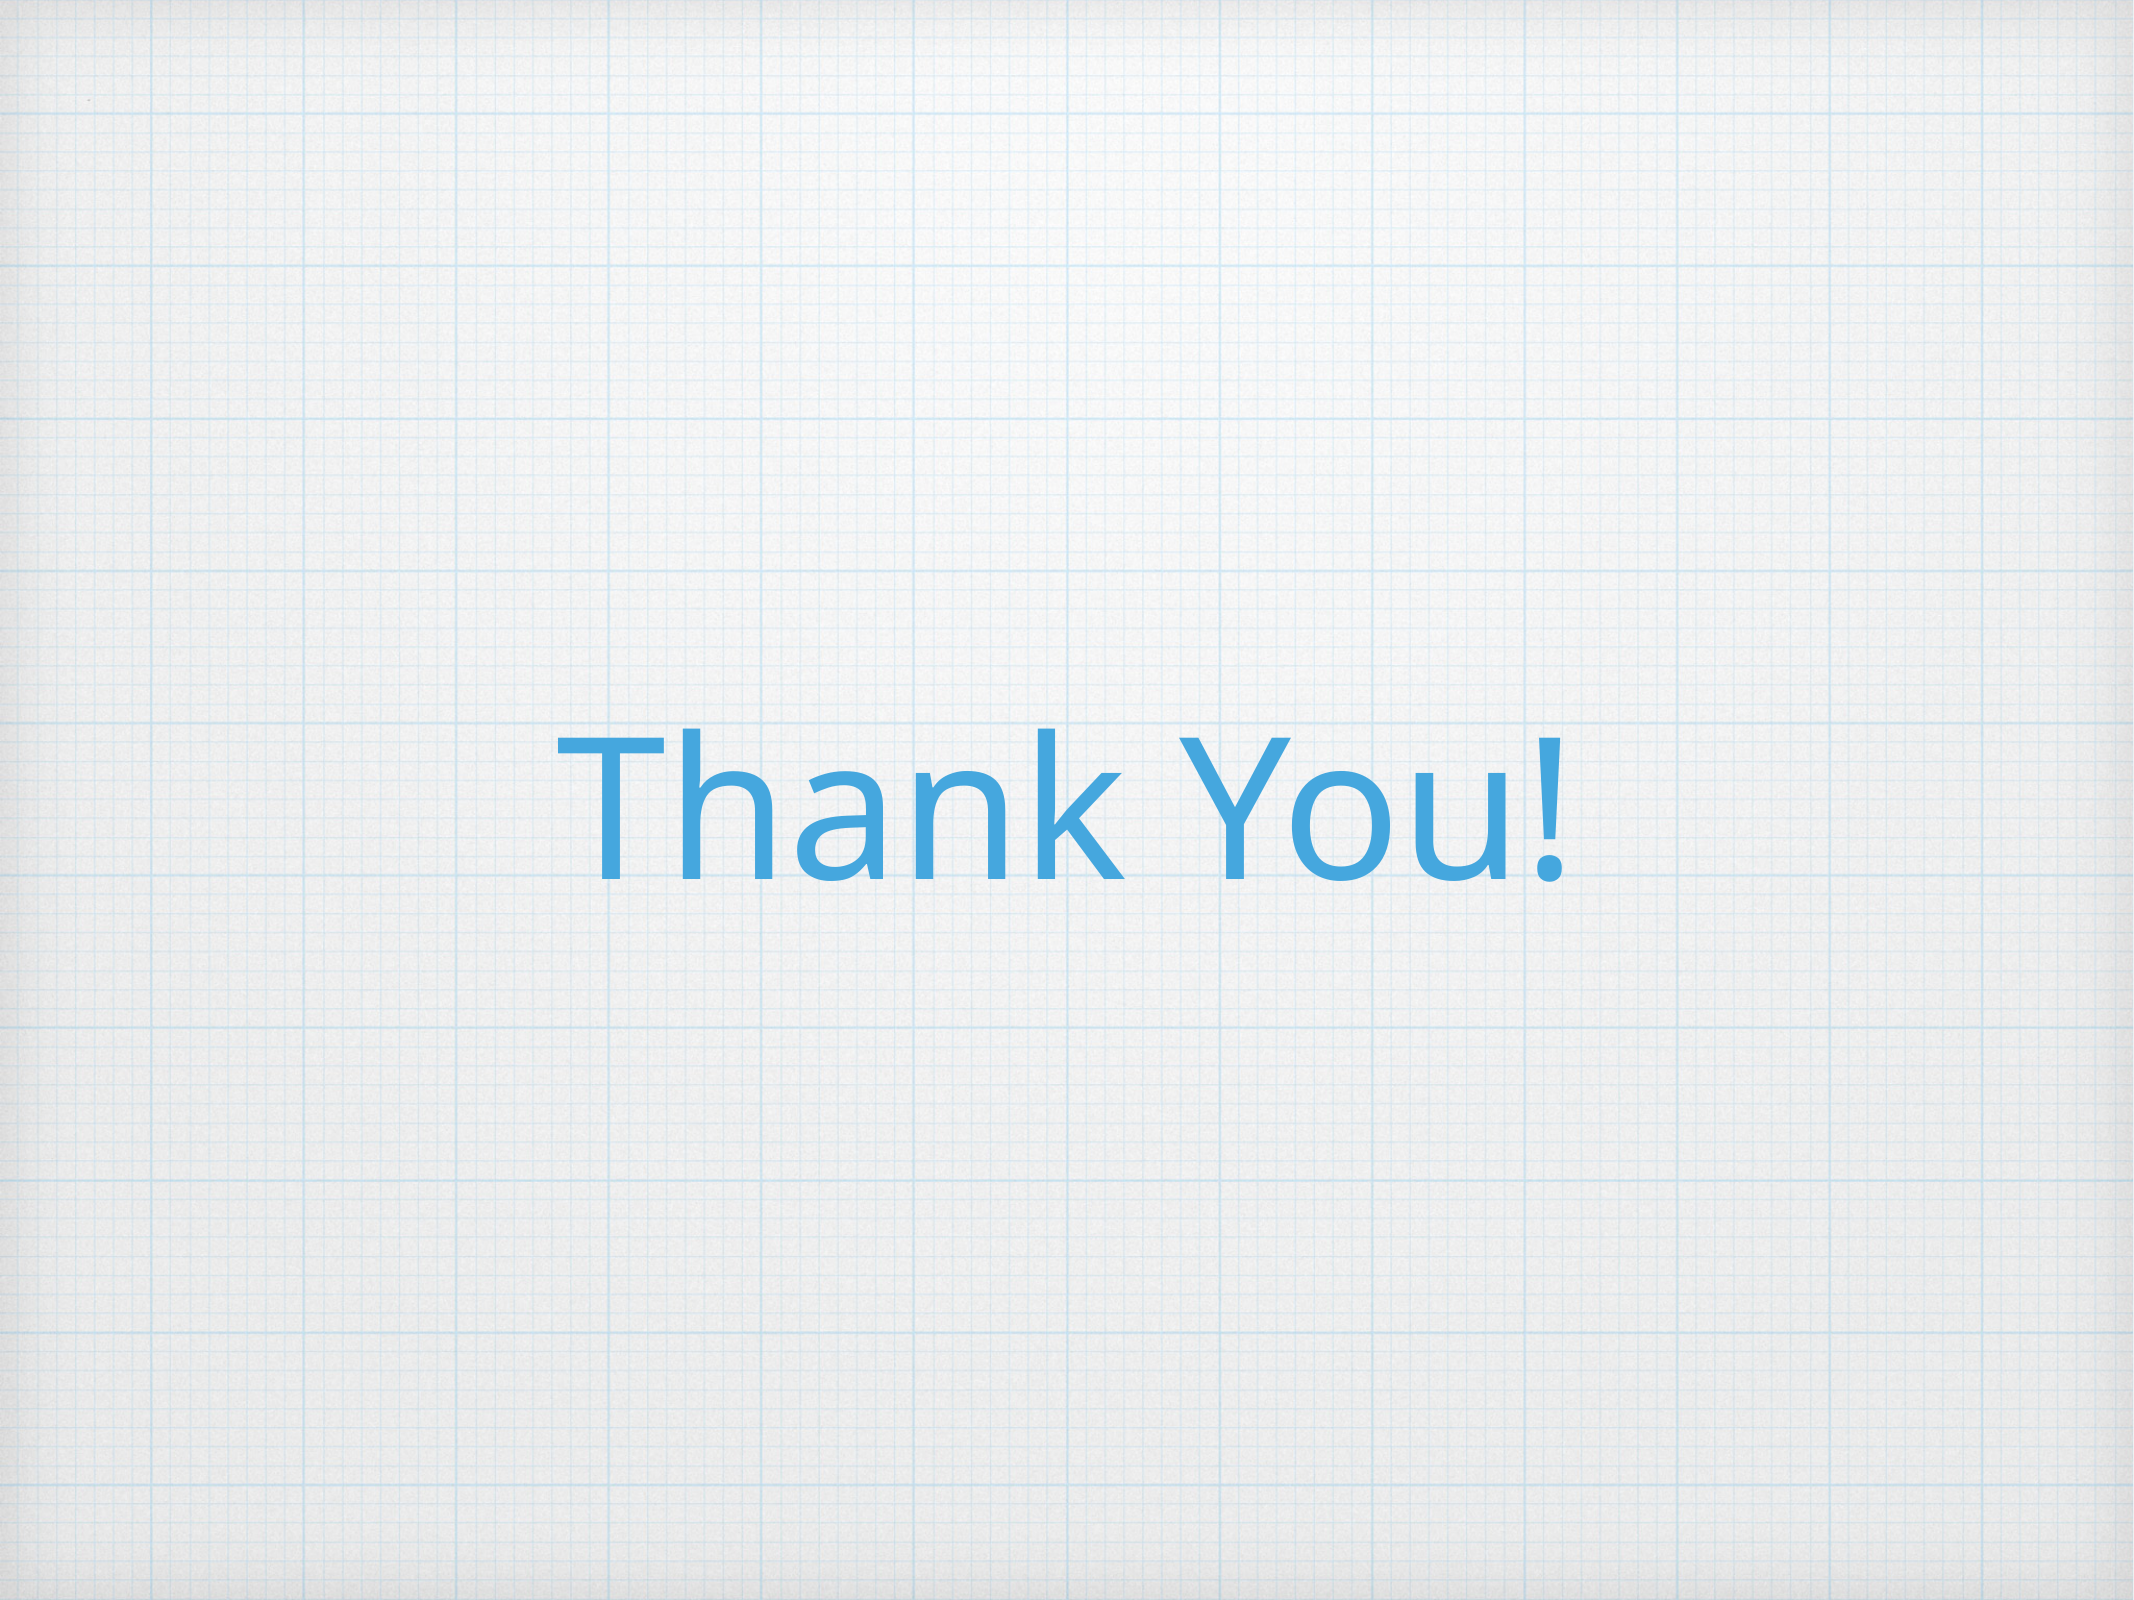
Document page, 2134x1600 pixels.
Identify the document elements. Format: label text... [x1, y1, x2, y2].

picture [0, 0, 2134, 1600]
title Thank You! [207, 466, 1926, 1134]
